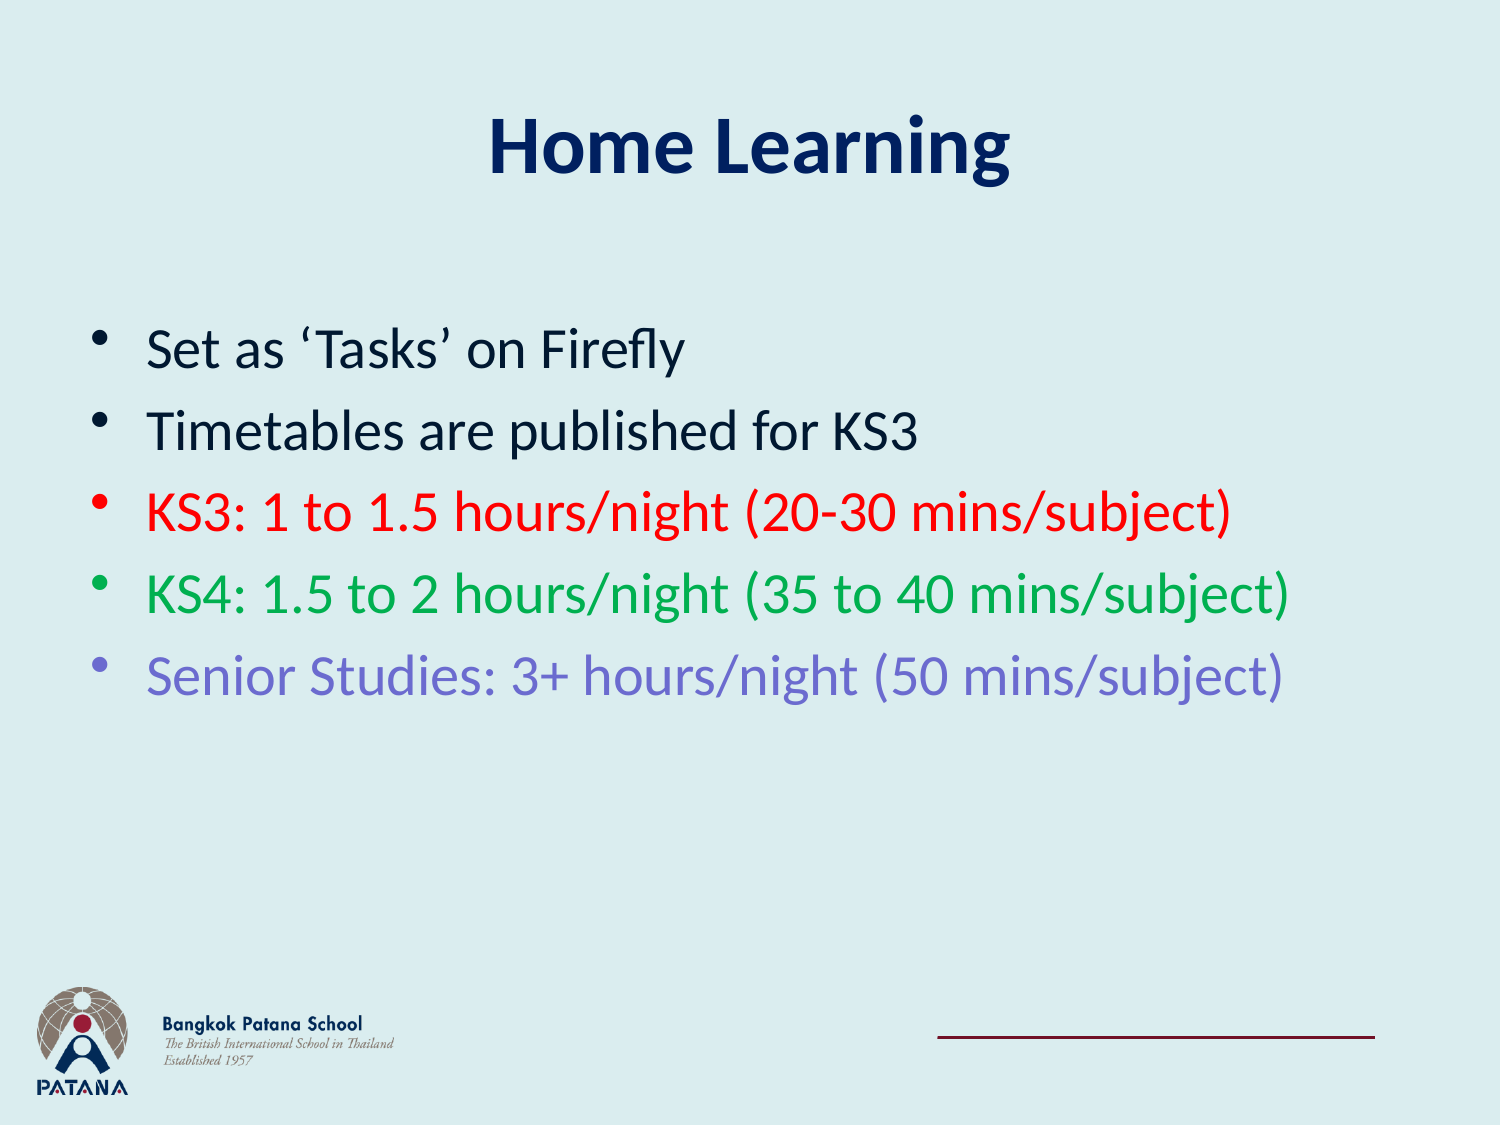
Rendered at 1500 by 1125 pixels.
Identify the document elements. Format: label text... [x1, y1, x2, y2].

picture [37, 987, 394, 1095]
title Home Learning [112, 46, 1388, 235]
list Set as ‘Tasks’ on Firefly Timetables are published for KS3 KS3: 1 to 1.5 hours/night (20-30 mins/subject) KS4: 1.5 to 2 hours/night (35 to 40 mins/subject) Senior Studies: 3+ hours/night (50 mins/subject) [75, 302, 1425, 749]
